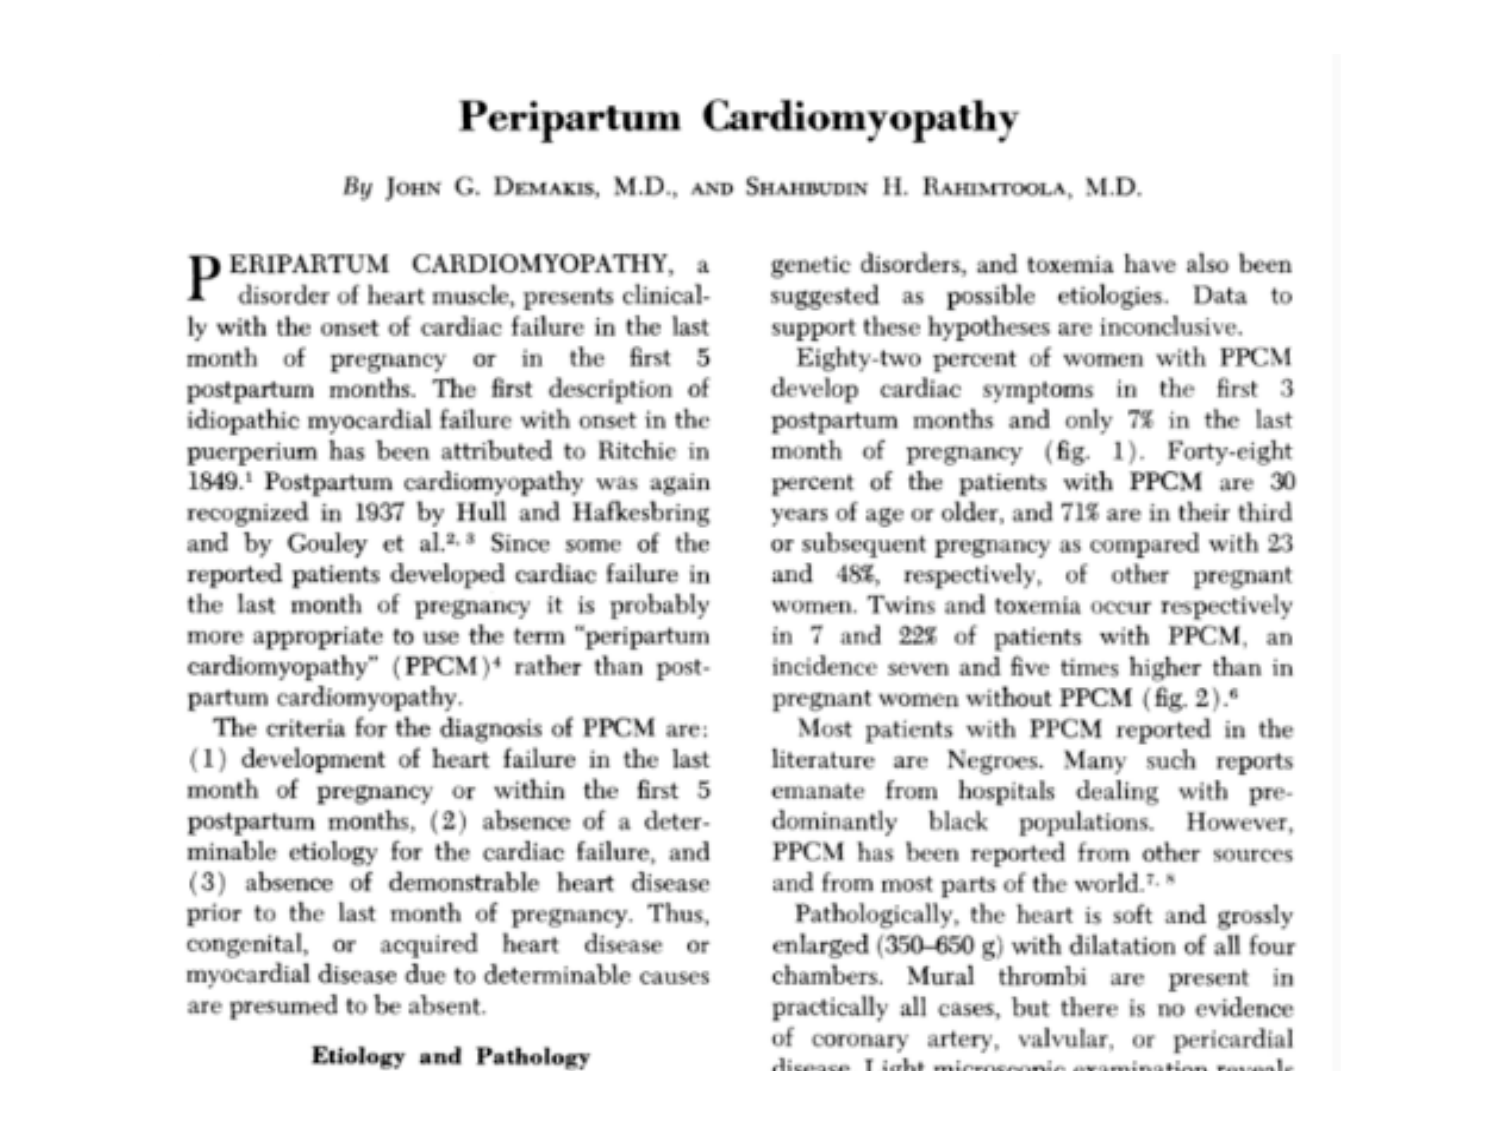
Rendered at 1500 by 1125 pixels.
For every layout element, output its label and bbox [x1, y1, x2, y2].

list [159, 54, 1341, 1071]
